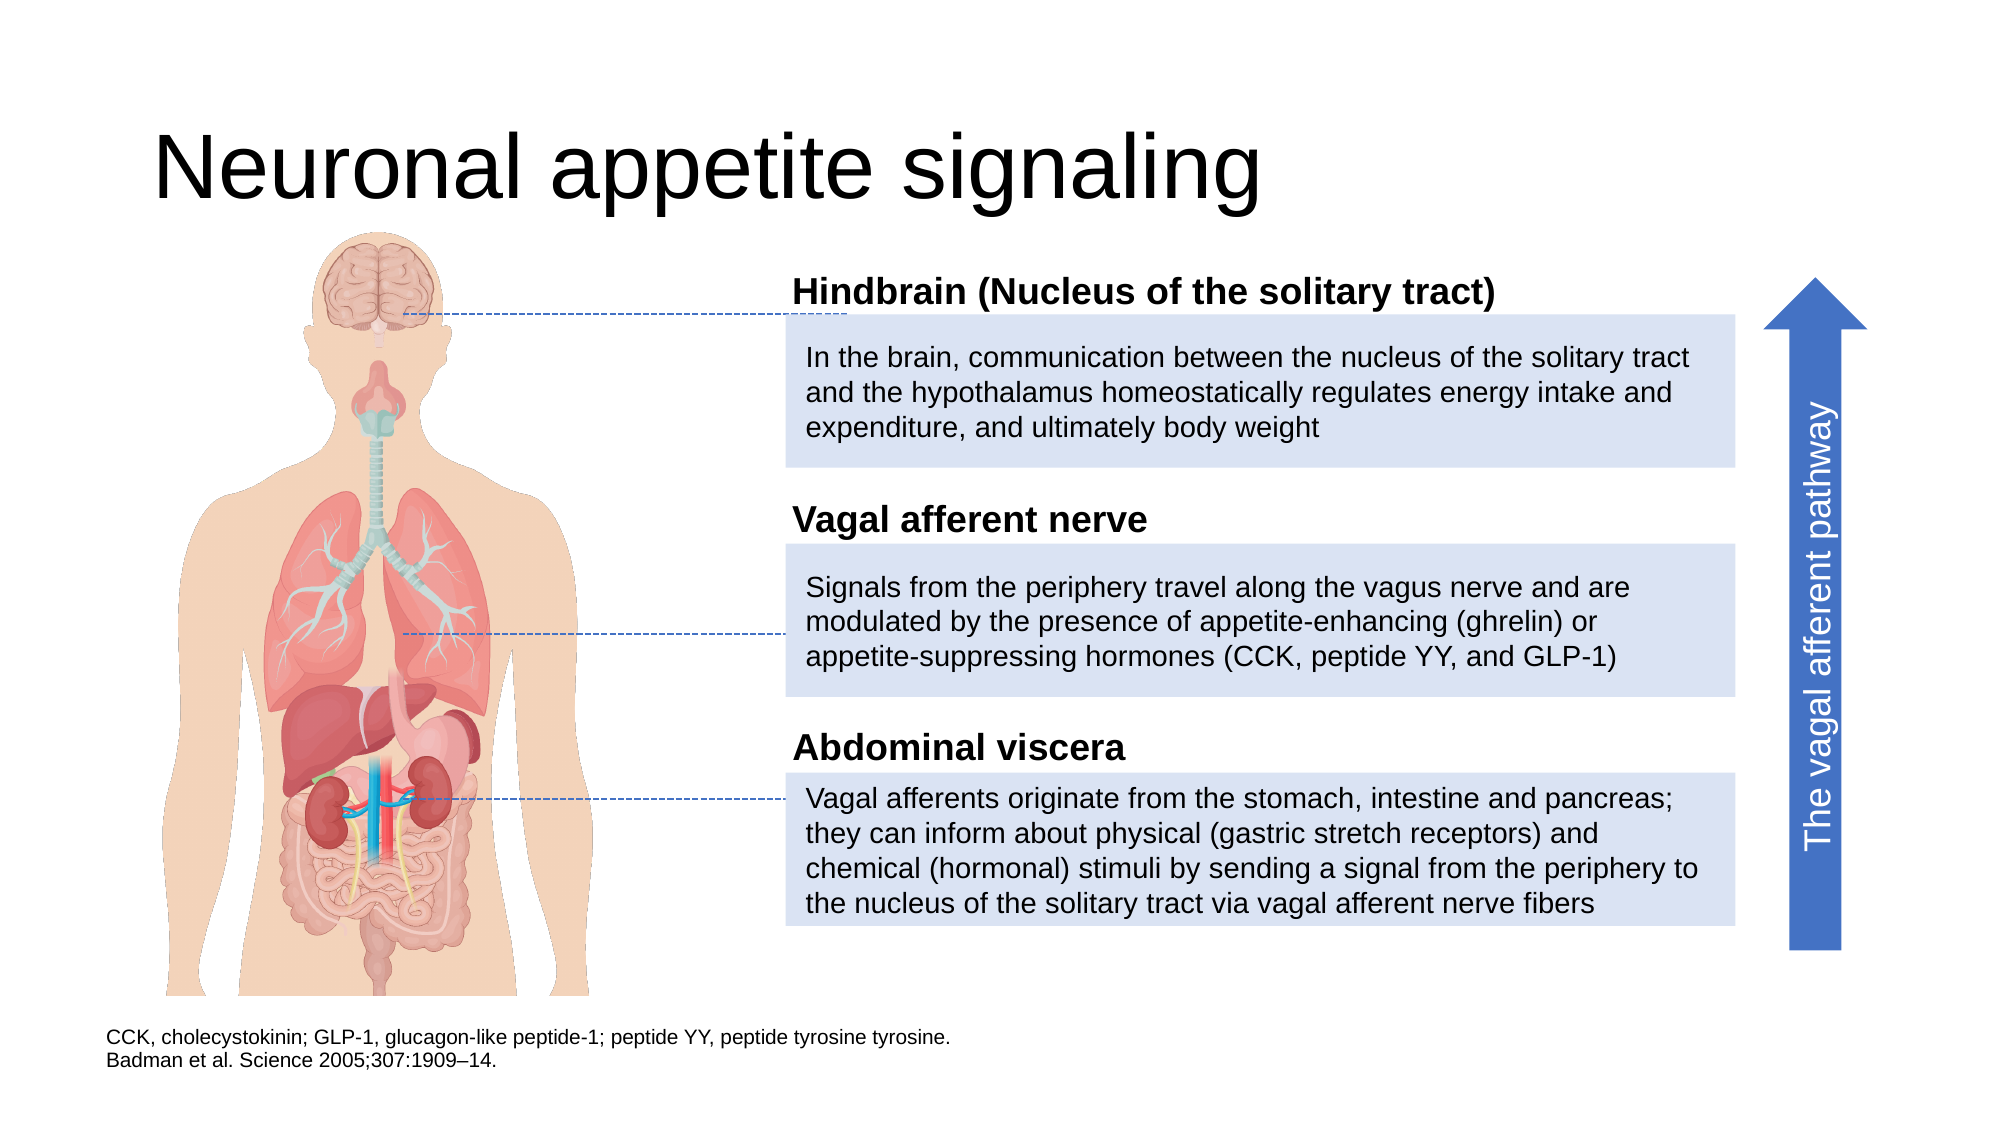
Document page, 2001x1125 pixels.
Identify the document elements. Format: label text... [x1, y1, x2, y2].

text_box In the brain, communication between the nucleus of the solitary tract and the hypothalamus homeostatically regulates energy intake and expenditure, and ultimately body weight [785, 314, 1736, 468]
list CCK, cholecystokinin; GLP-1, glucagon-like peptide-1; peptide YY, peptide tyrosine tyrosine. Badman et al. Science 2005;307:1909–14. [106, 1018, 1526, 1072]
title Neuronal appetite signaling [137, 59, 1863, 278]
text_box Abdominal viscera [771, 702, 1188, 789]
text_box Vagal afferent nerve [771, 474, 1234, 561]
text_box Signals from the periphery travel along the vagus nerve and are modulated by the presence of appetite-enhancing (ghrelin) or appetite-suppressing hormones (CCK, peptide YY, and GLP-1) [785, 543, 1736, 697]
text_box Hindbrain (Nucleus of the solitary tract) [771, 246, 1560, 333]
text_box The vagal afferent pathway [1760, 275, 1870, 952]
text_box Vagal afferents originate from the stomach, intestine and pancreas; they can inform about physical (gastric stretch receptors) and chemical (hormonal) stimuli by sending a signal from the periphery to the nucleus of the solitary tract via vagal afferent nerve fibers [785, 772, 1736, 926]
picture [160, 232, 595, 996]
